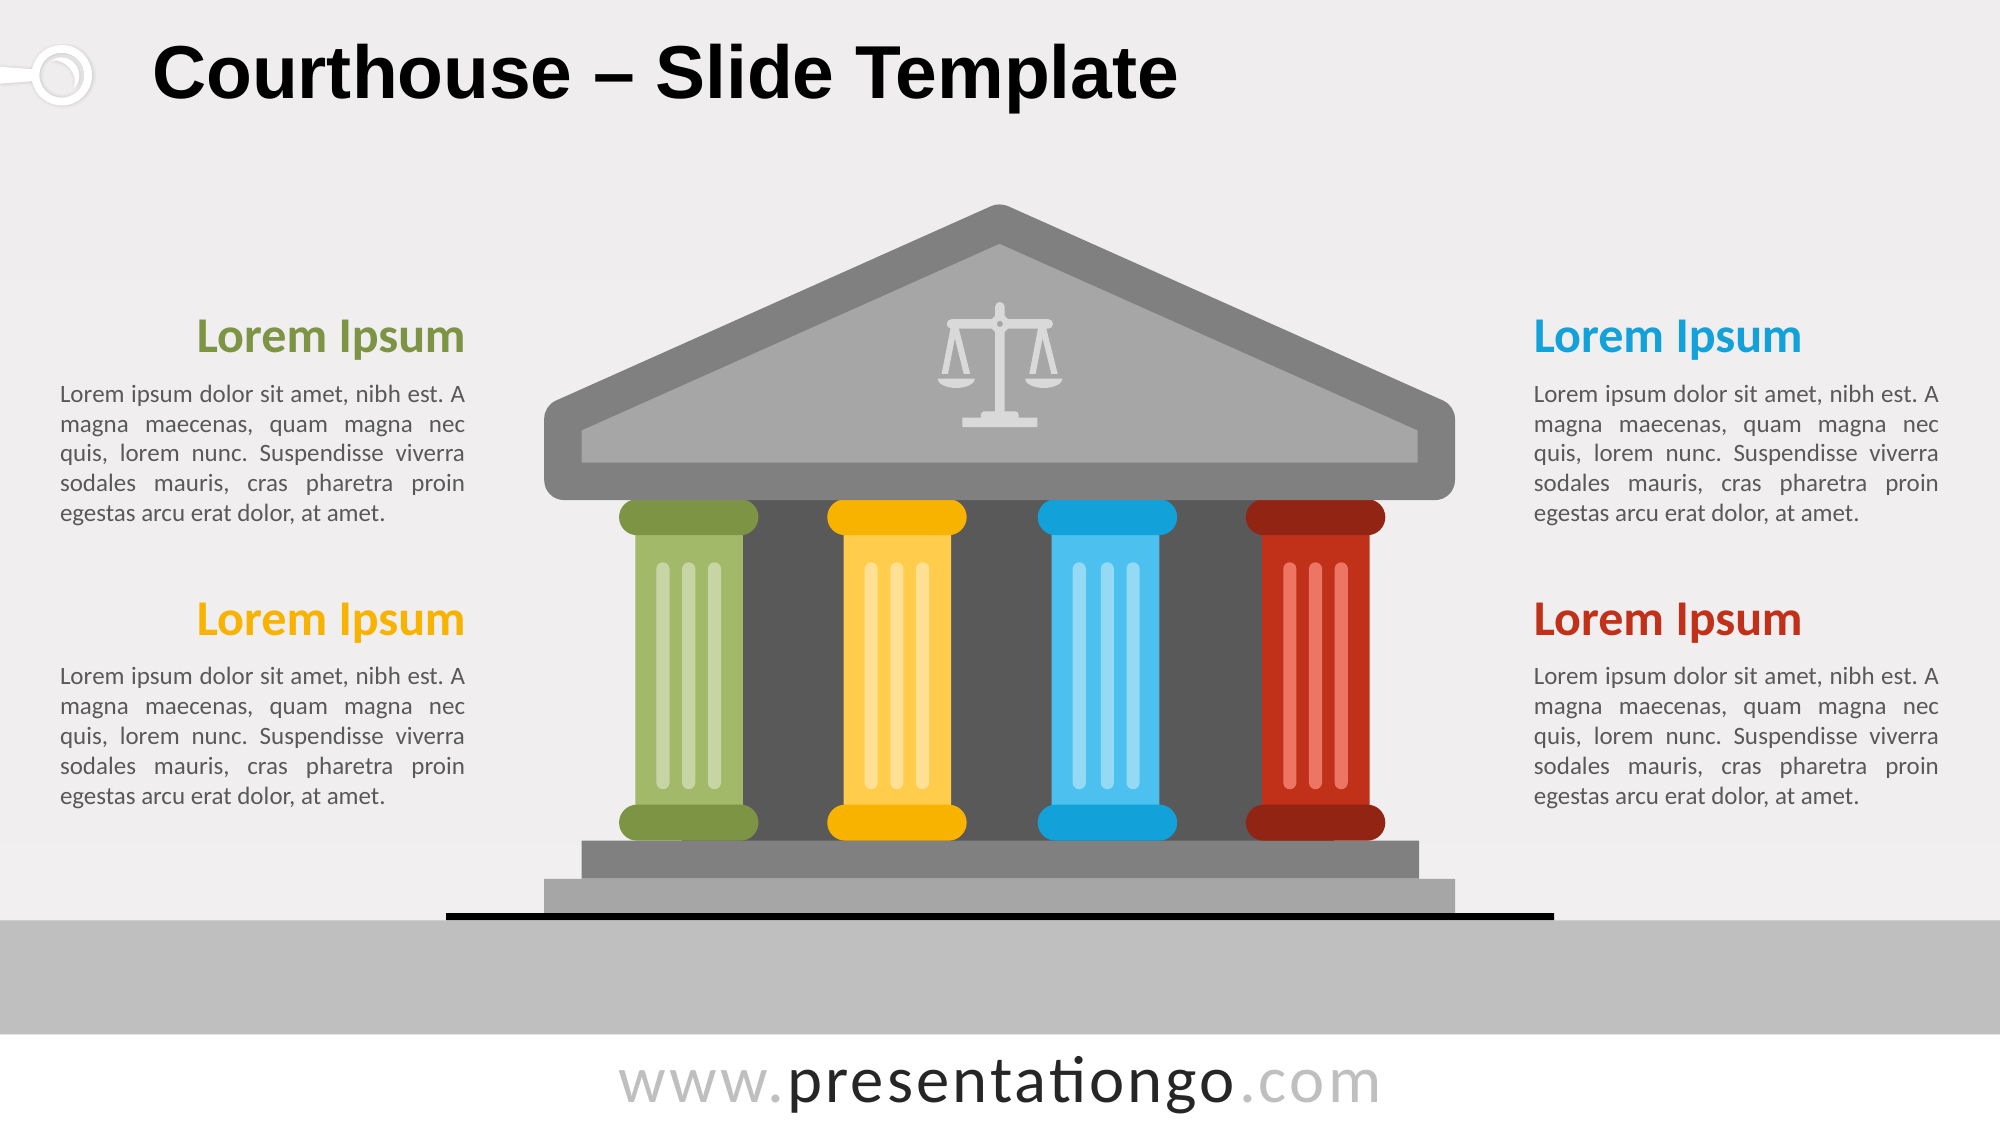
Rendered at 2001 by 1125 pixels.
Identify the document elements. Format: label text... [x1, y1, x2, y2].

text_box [59, 294, 466, 537]
title Courthouse – Slide Template [137, 26, 1863, 148]
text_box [1533, 294, 1940, 537]
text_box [1533, 577, 1940, 820]
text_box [59, 577, 466, 820]
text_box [445, 204, 1555, 921]
text_box [0, 919, 2000, 1035]
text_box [924, 289, 1075, 440]
